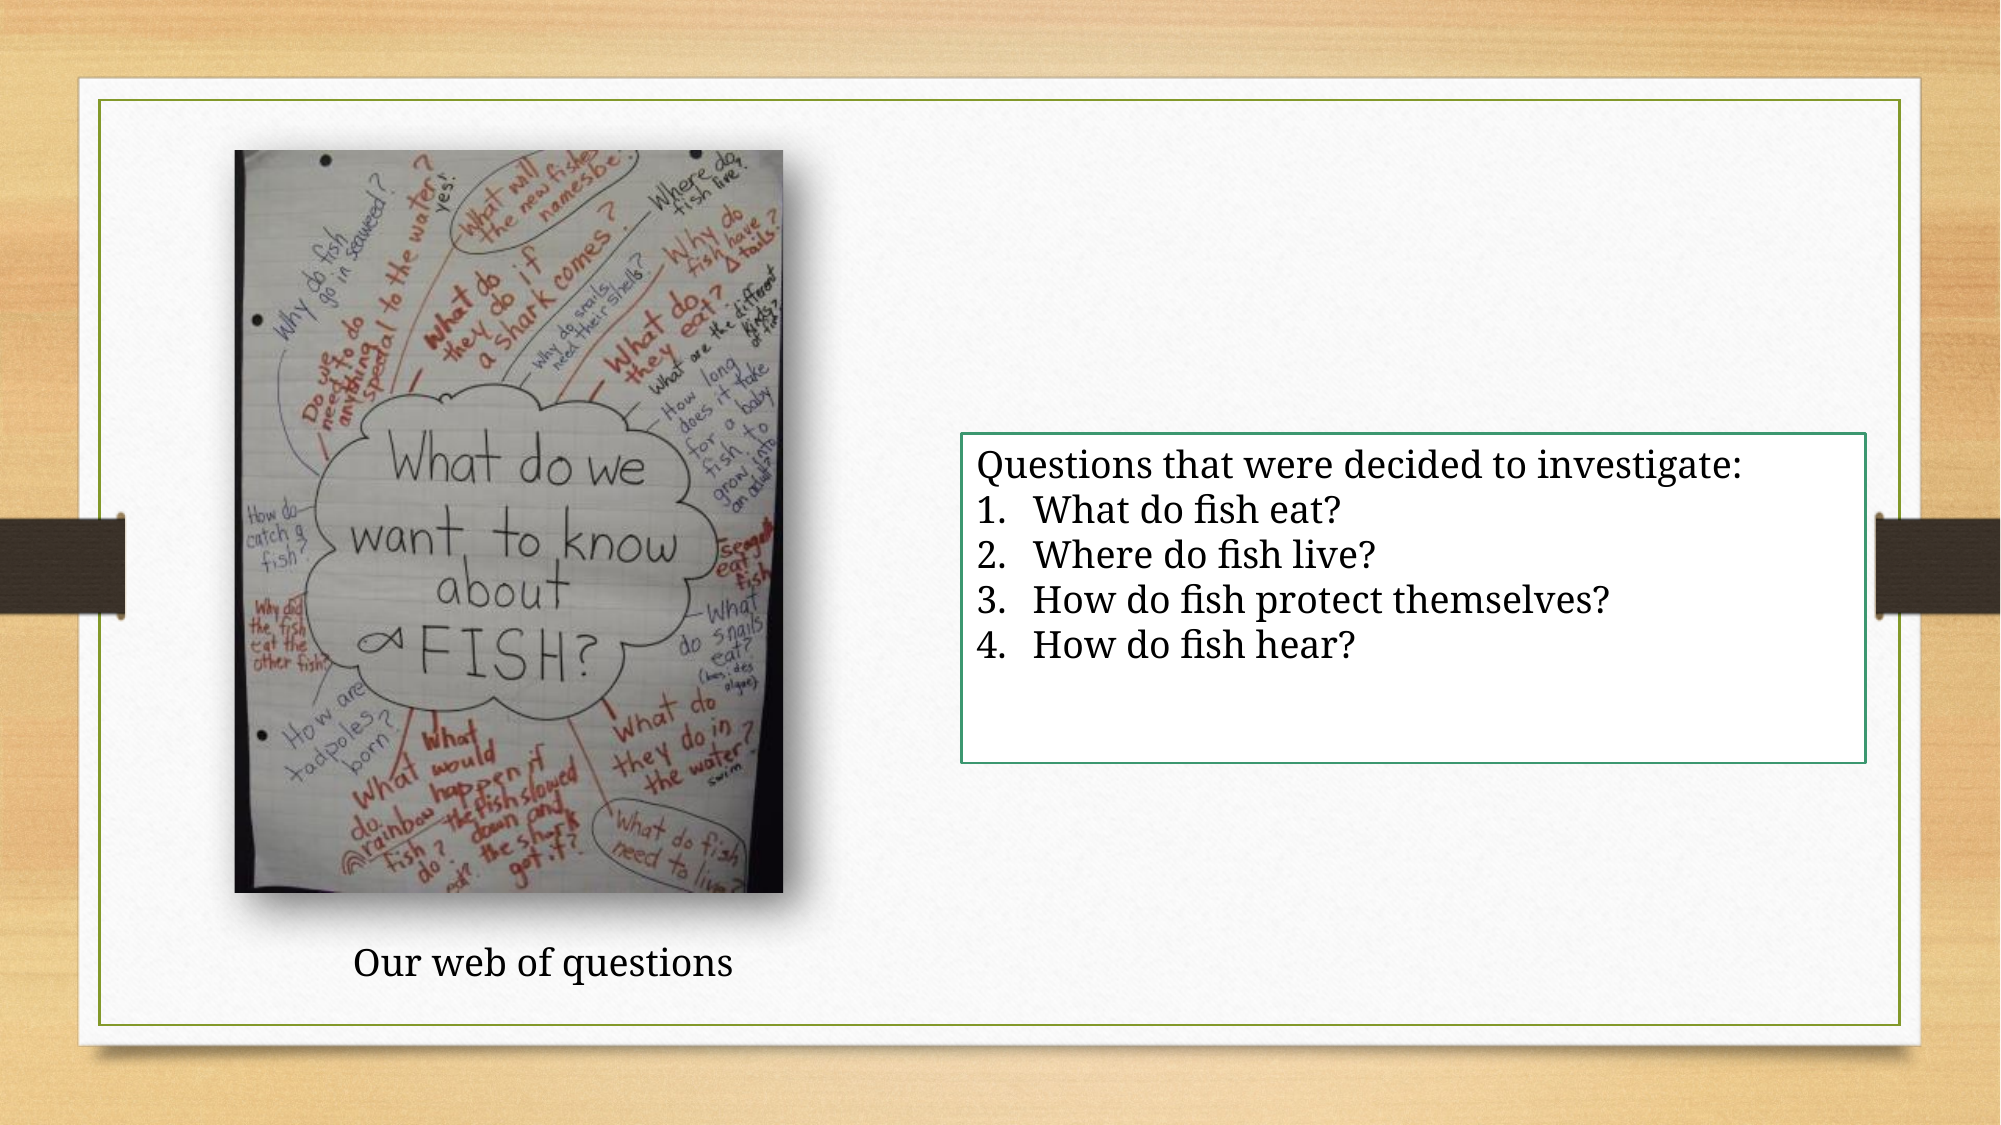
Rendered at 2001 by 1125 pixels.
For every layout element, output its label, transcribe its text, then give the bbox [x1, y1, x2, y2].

picture [0, 0, 2001, 1125]
text_box Our web of questions [338, 931, 749, 992]
text_box Questions that were decided to investigate: What do fish eat? Where do fish live? How do fish protect themselves? How do fish hear? [960, 432, 1867, 764]
